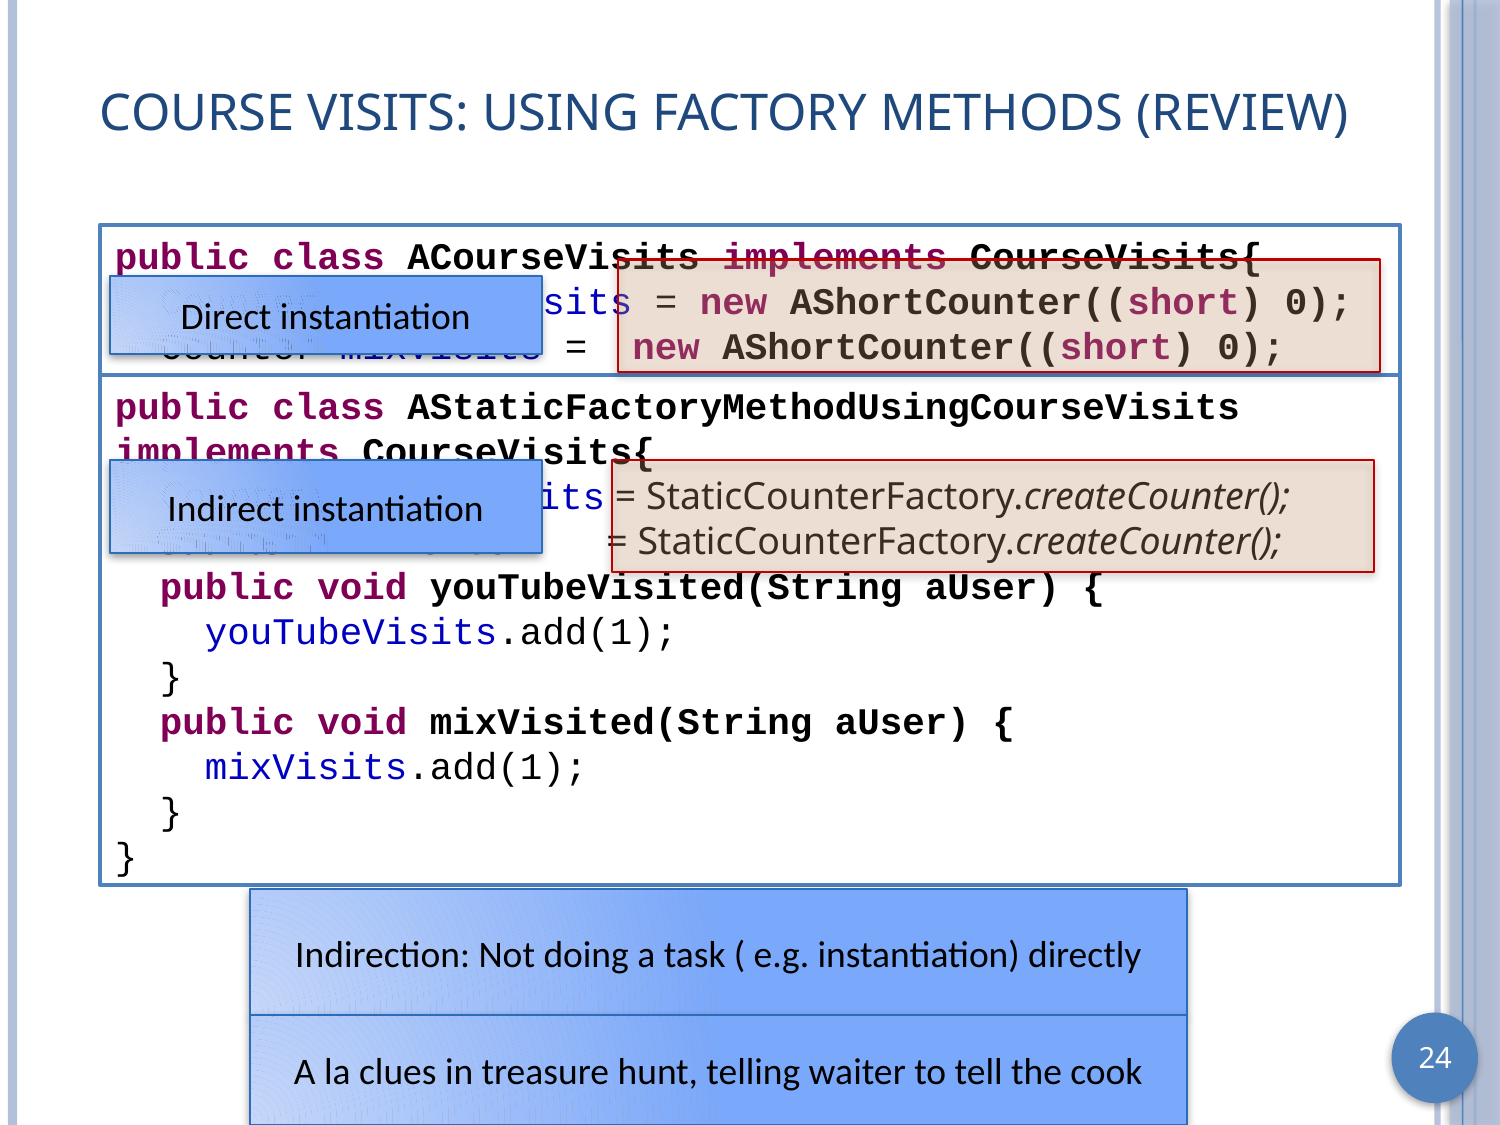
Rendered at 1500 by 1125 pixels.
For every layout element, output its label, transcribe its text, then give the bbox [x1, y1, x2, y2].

text_box public class AStaticFactoryMethodUsingCourseVisits implements CourseVisits{ Counter youTubeVisits = StaticCounterFactory.createCounter(); Counter mixVisits = StaticCounterFactory.createCounter(); public void youTubeVisited(String aUser) { youTubeVisits.add(1); } public void mixVisited(String aUser) { mixVisits.add(1); } } [98, 373, 1402, 887]
text_box [617, 258, 1381, 373]
title Course Visits: Using Factory Methods (Review) [75, 45, 1375, 175]
text_box A la clues in treasure hunt, telling waiter to tell the cook [249, 1014, 1188, 1125]
text_box [611, 459, 1375, 573]
text_box Direct instantiation [109, 275, 543, 355]
text_box Indirect instantiation [109, 459, 543, 554]
text_box public class ACourseVisits implements CourseVisits{ Counter youTubeVisits = new AShortCounter((short) 0); Counter mixVisits = new AShortCounter((short) 0); public void youTubeVisited(String aUser) { youTubeVisits.add(1); } public void mixVisited(String aUser) { mixVisits.add(1); } } [98, 223, 1402, 373]
text_box Indirection: Not doing a task ( e.g. instantiation) directly [249, 888, 1188, 1013]
